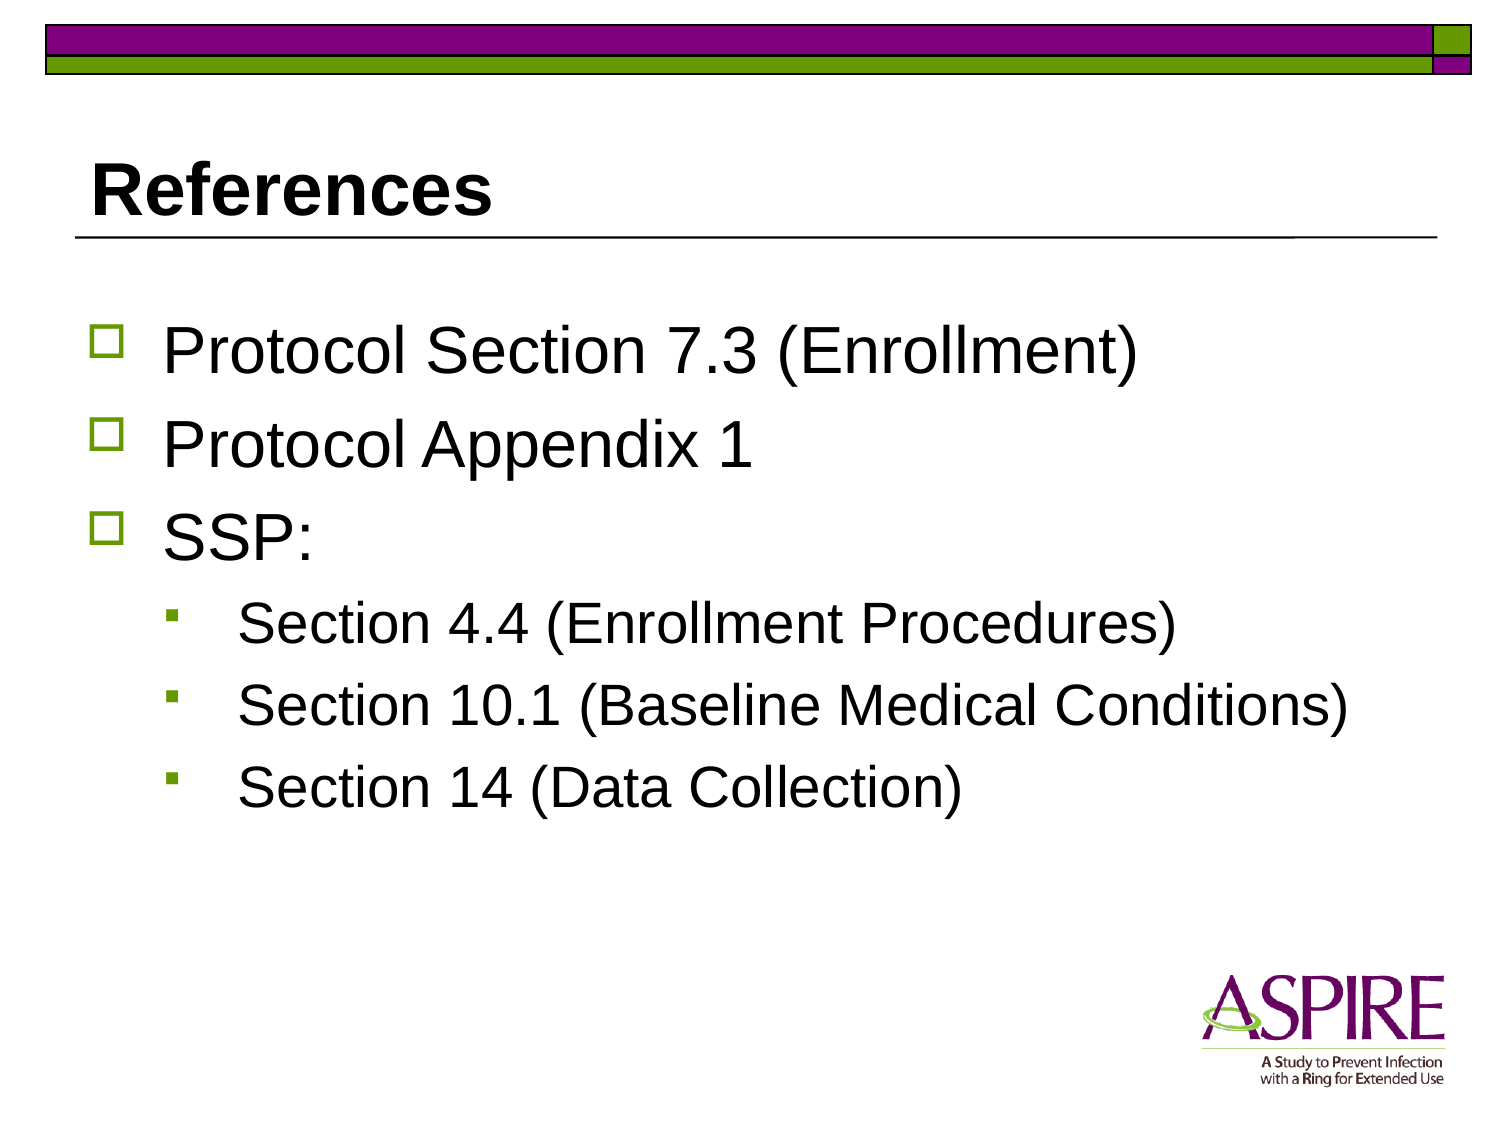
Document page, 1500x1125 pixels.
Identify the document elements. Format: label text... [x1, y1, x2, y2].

title References [74, 49, 1426, 238]
list [74, 262, 1426, 946]
picture [1187, 947, 1463, 1101]
text_box Protocol Section 7.3 (Enrollment) Protocol Appendix 1 SSP: Section 4.4 (Enrollment Procedures) Section 10.1 (Baseline Medical Conditions) Section 14 (Data Collection) [71, 299, 1421, 1006]
